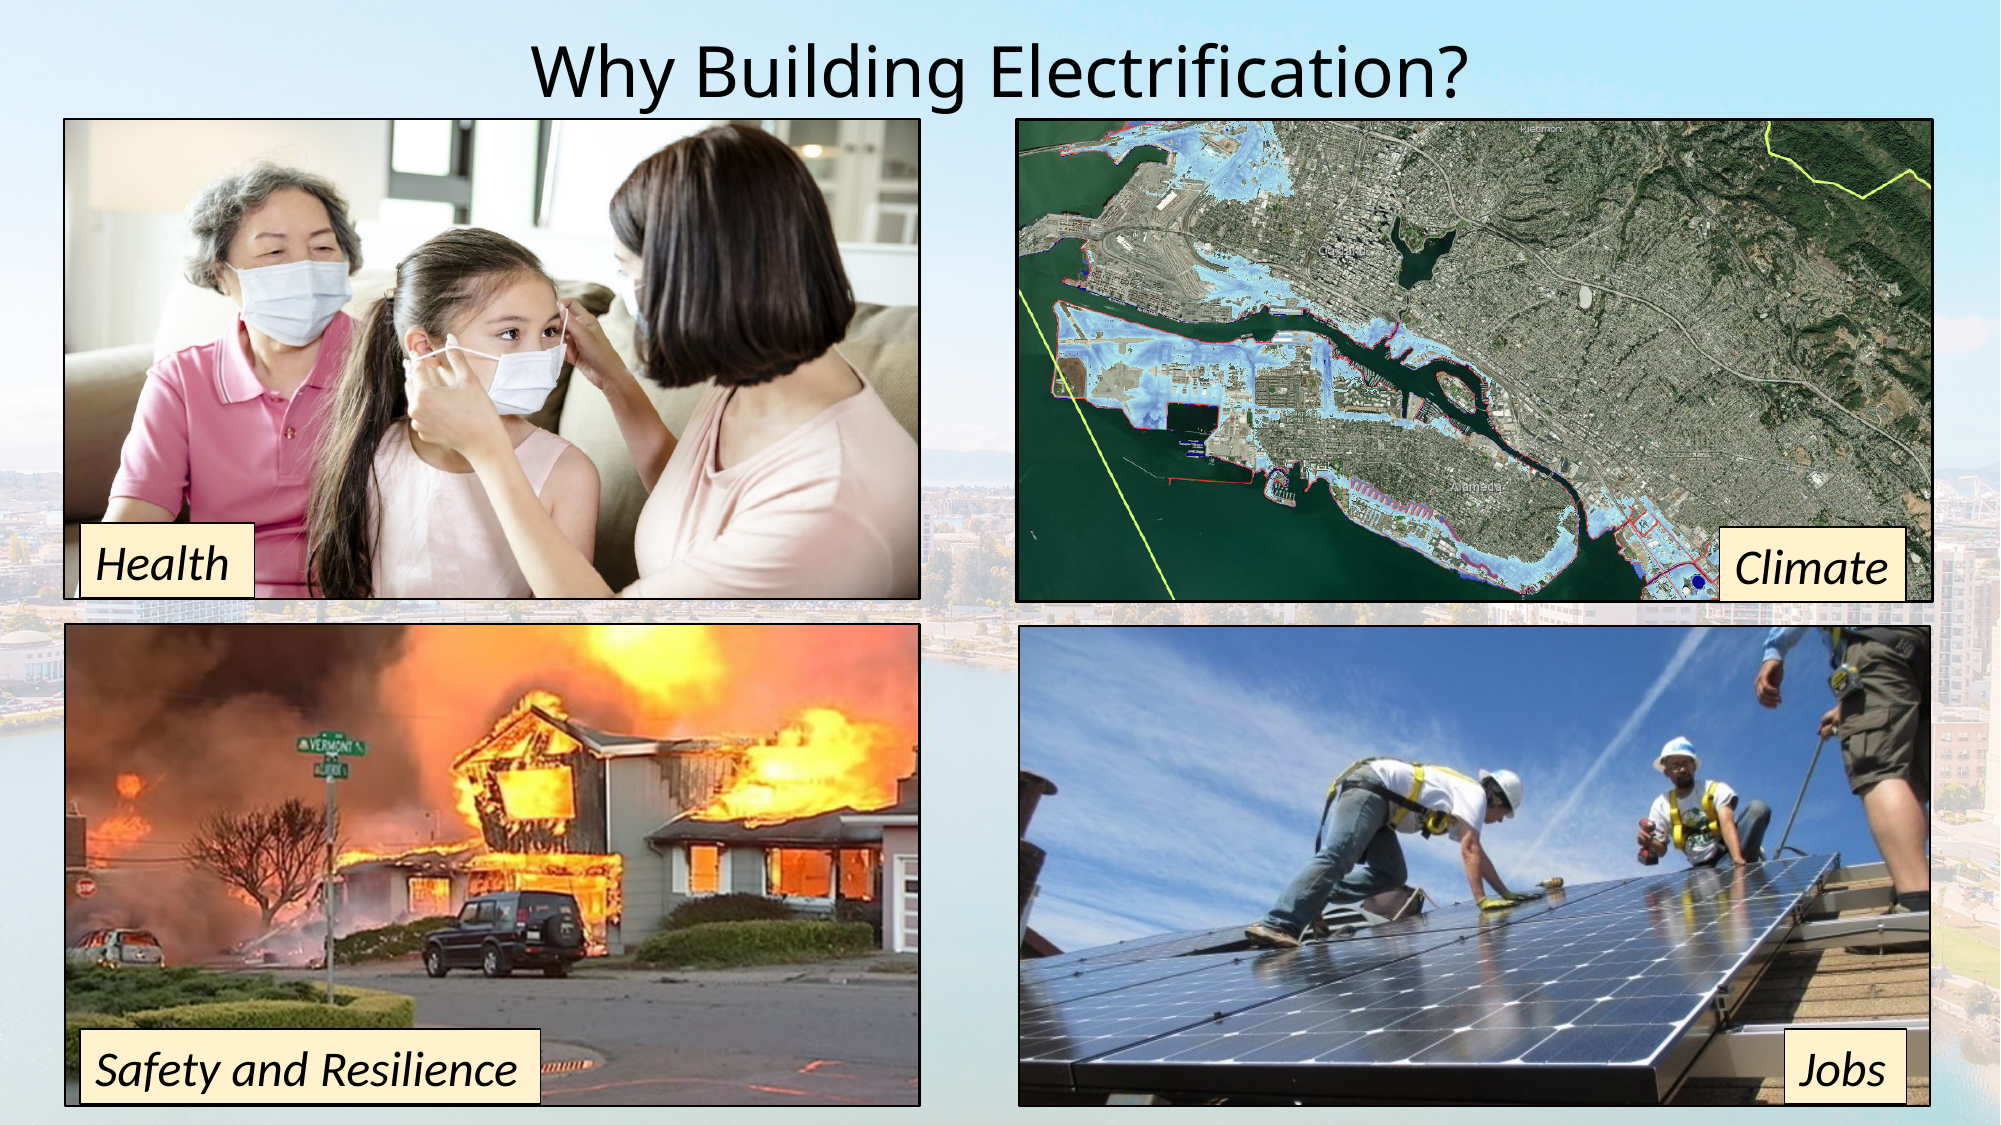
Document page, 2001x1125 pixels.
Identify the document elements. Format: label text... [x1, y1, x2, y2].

picture [65, 119, 919, 598]
picture [1020, 627, 1930, 1105]
picture [65, 624, 919, 1105]
title Why Building Electrification? [0, 0, 2000, 150]
picture [1018, 120, 1932, 601]
